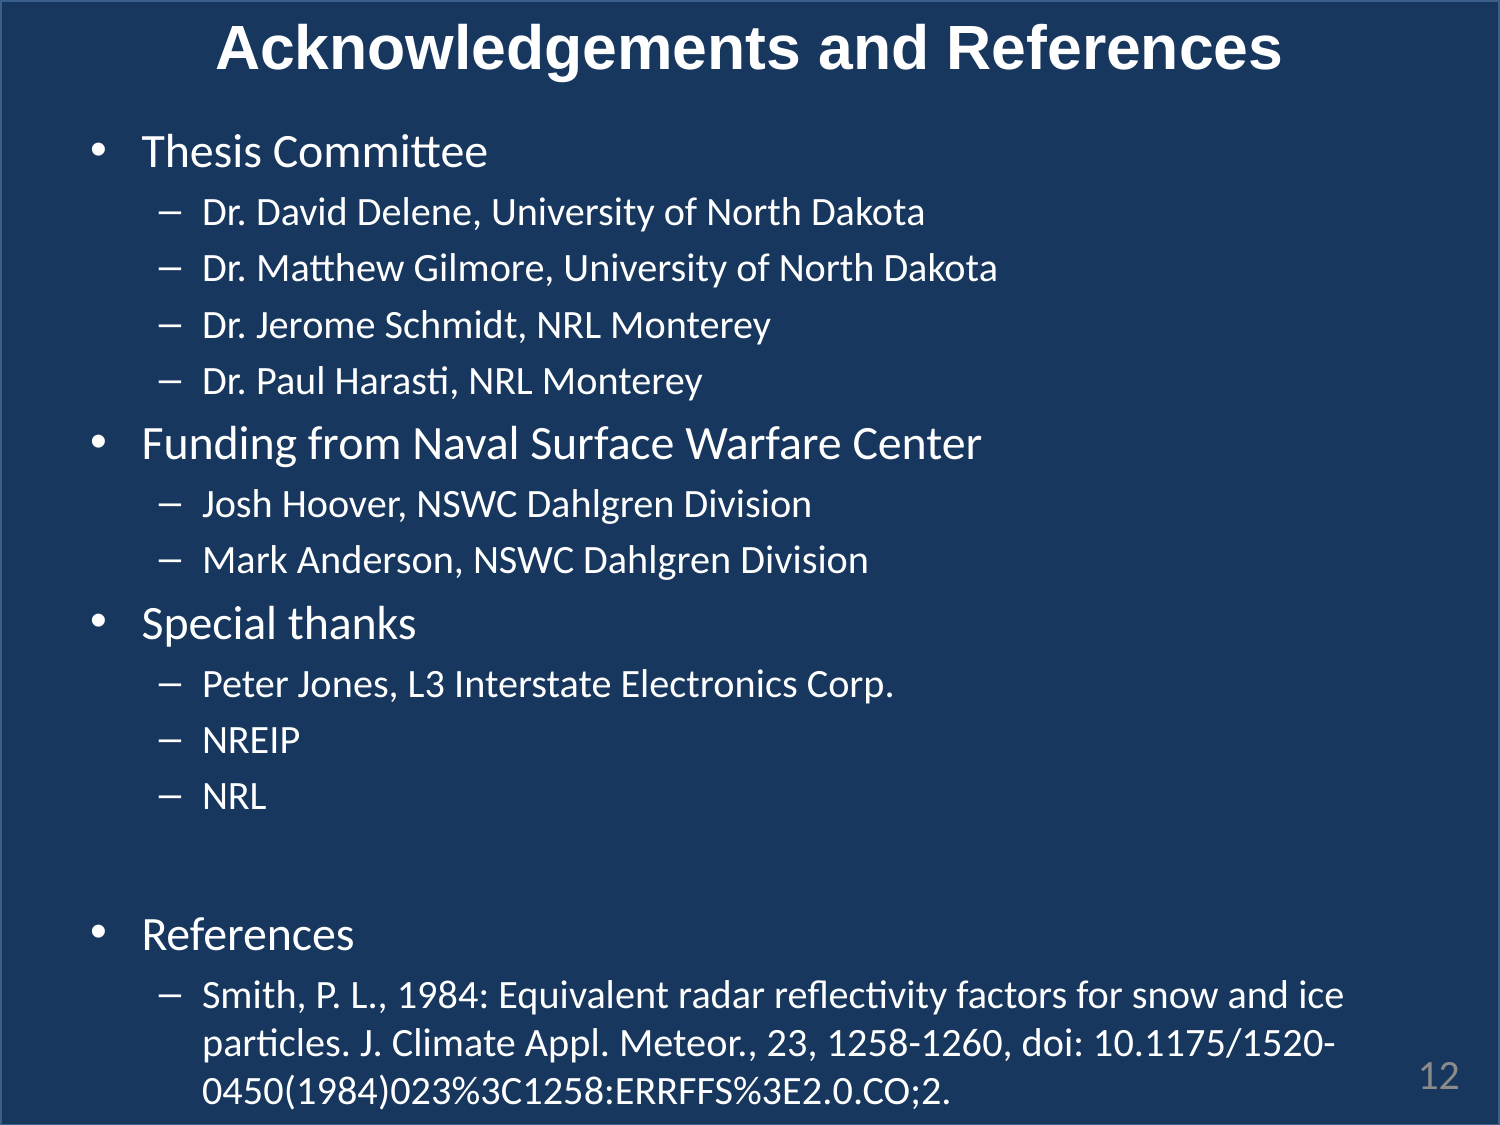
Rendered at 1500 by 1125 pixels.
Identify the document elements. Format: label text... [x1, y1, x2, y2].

text_box [0, 0, 1500, 1125]
text_box Acknowledgements and References [200, 0, 1300, 90]
list Thesis Committee Dr. David Delene, University of North Dakota Dr. Matthew Gilmore, University of North Dakota Dr. Jerome Schmidt, NRL Monterey Dr. Paul Harasti, NRL Monterey Funding from Naval Surface Warfare Center Josh Hoover, NSWC Dahlgren Division Mark Anderson, NSWC Dahlgren Division Special thanks Peter Jones, L3 Interstate Electronics Corp. NREIP NRL References Smith, P. L., 1984: Equivalent radar reflectivity factors for snow and ice particles. J. Climate Appl. Meteor., 23, 1258-1260, doi: 10.1175/1520-0450(1984)023%3C1258:ERRFFS%3E2.0.CO;2. [75, 112, 1425, 1125]
slide_number 12 [1125, 1042, 1475, 1103]
